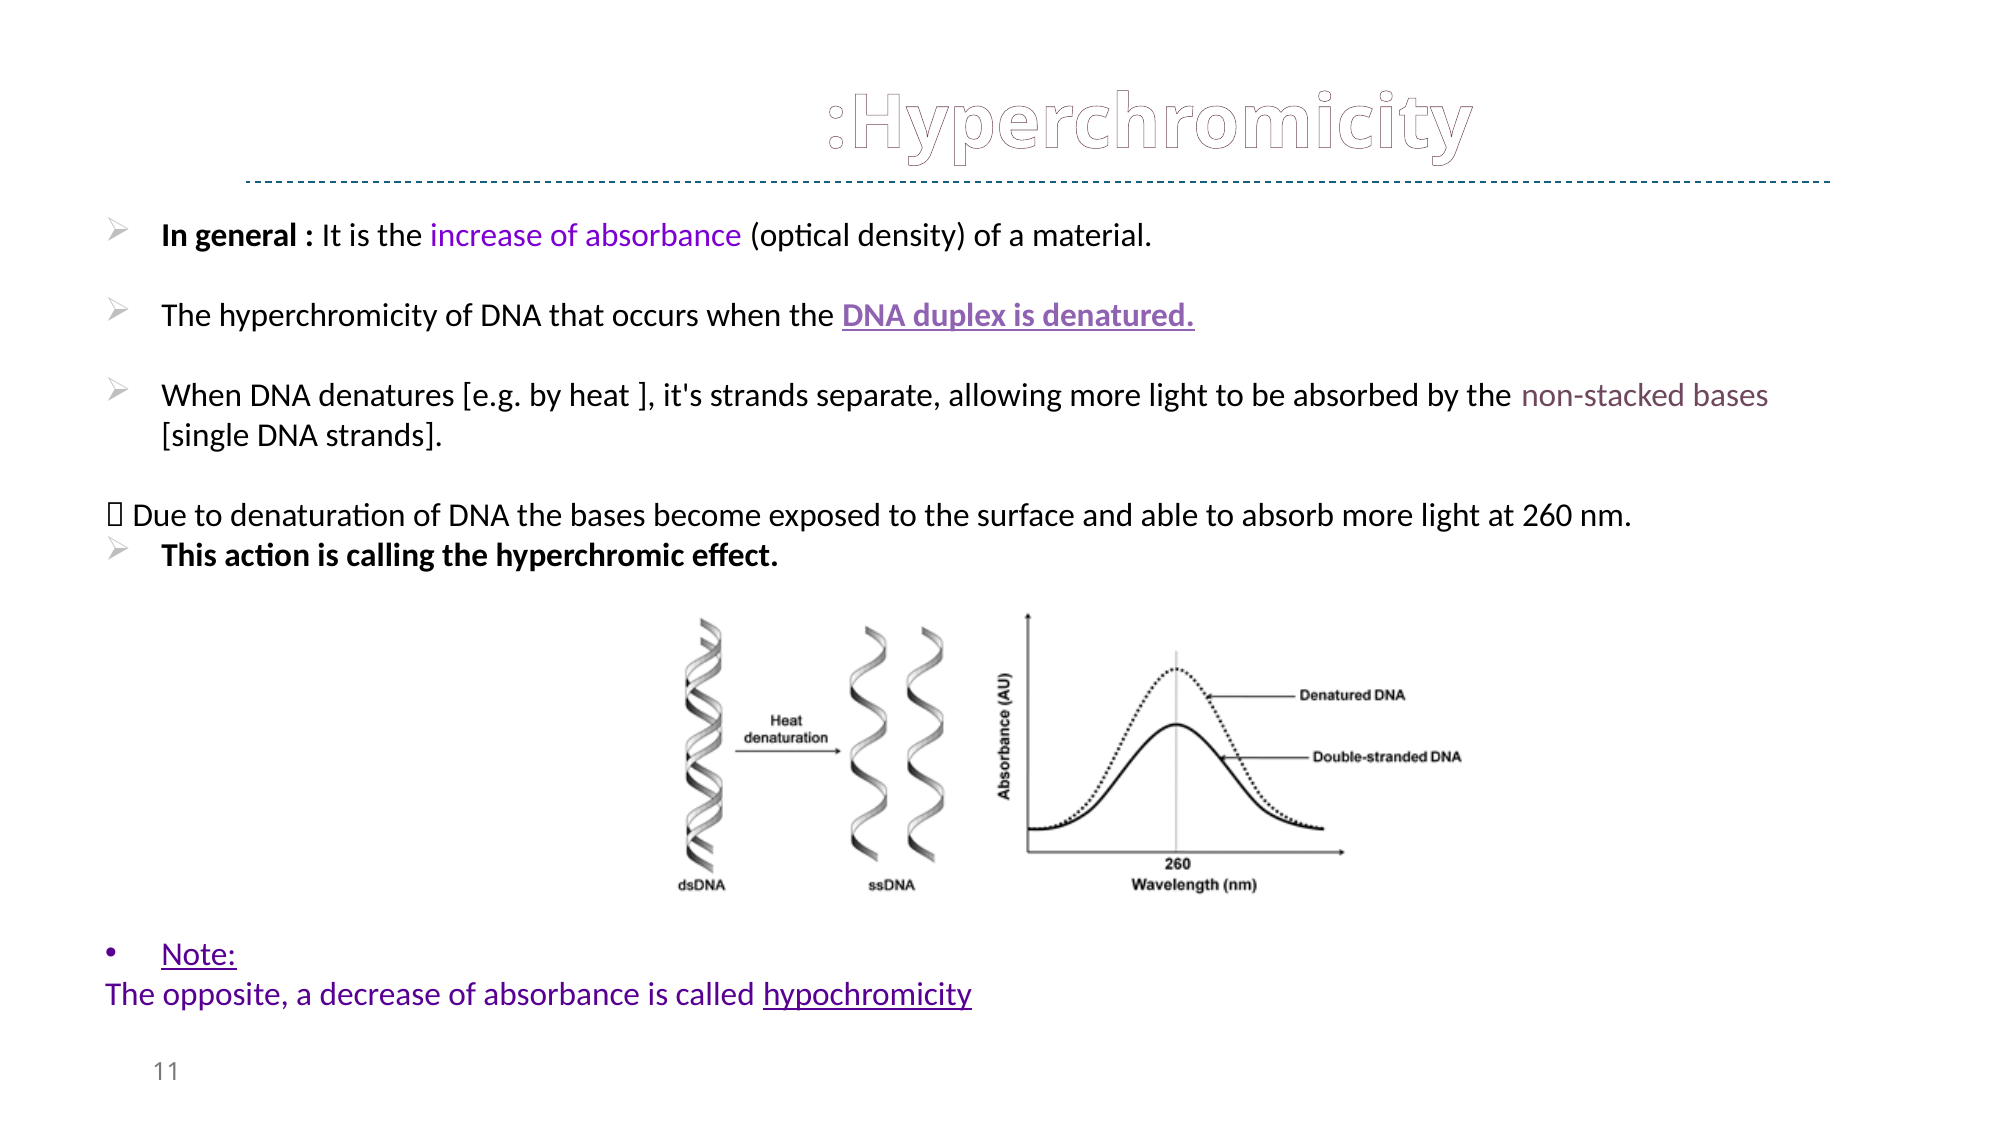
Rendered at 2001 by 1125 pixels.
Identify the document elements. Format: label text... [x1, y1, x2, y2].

slide_number 11 [137, 1042, 588, 1103]
text_box In general : It is the increase of absorbance (optical density) of a material. The hyperchromicity of DNA that occurs when the DNA duplex is denatured. When DNA denatures [e.g. by heat ], it's strands separate, allowing more light to be absorbed by the non-stacked bases [single DNA strands].  Due to denaturation of DNA the bases become exposed to the surface and able to absorb more light at 260 nm. This action is calling the hyperchromic effect. Note: The opposite, a decrease of absorbance is called hypochromicity [90, 206, 1830, 1020]
text_box Hyperchromicity: [255, 65, 1488, 171]
picture [676, 604, 1465, 899]
